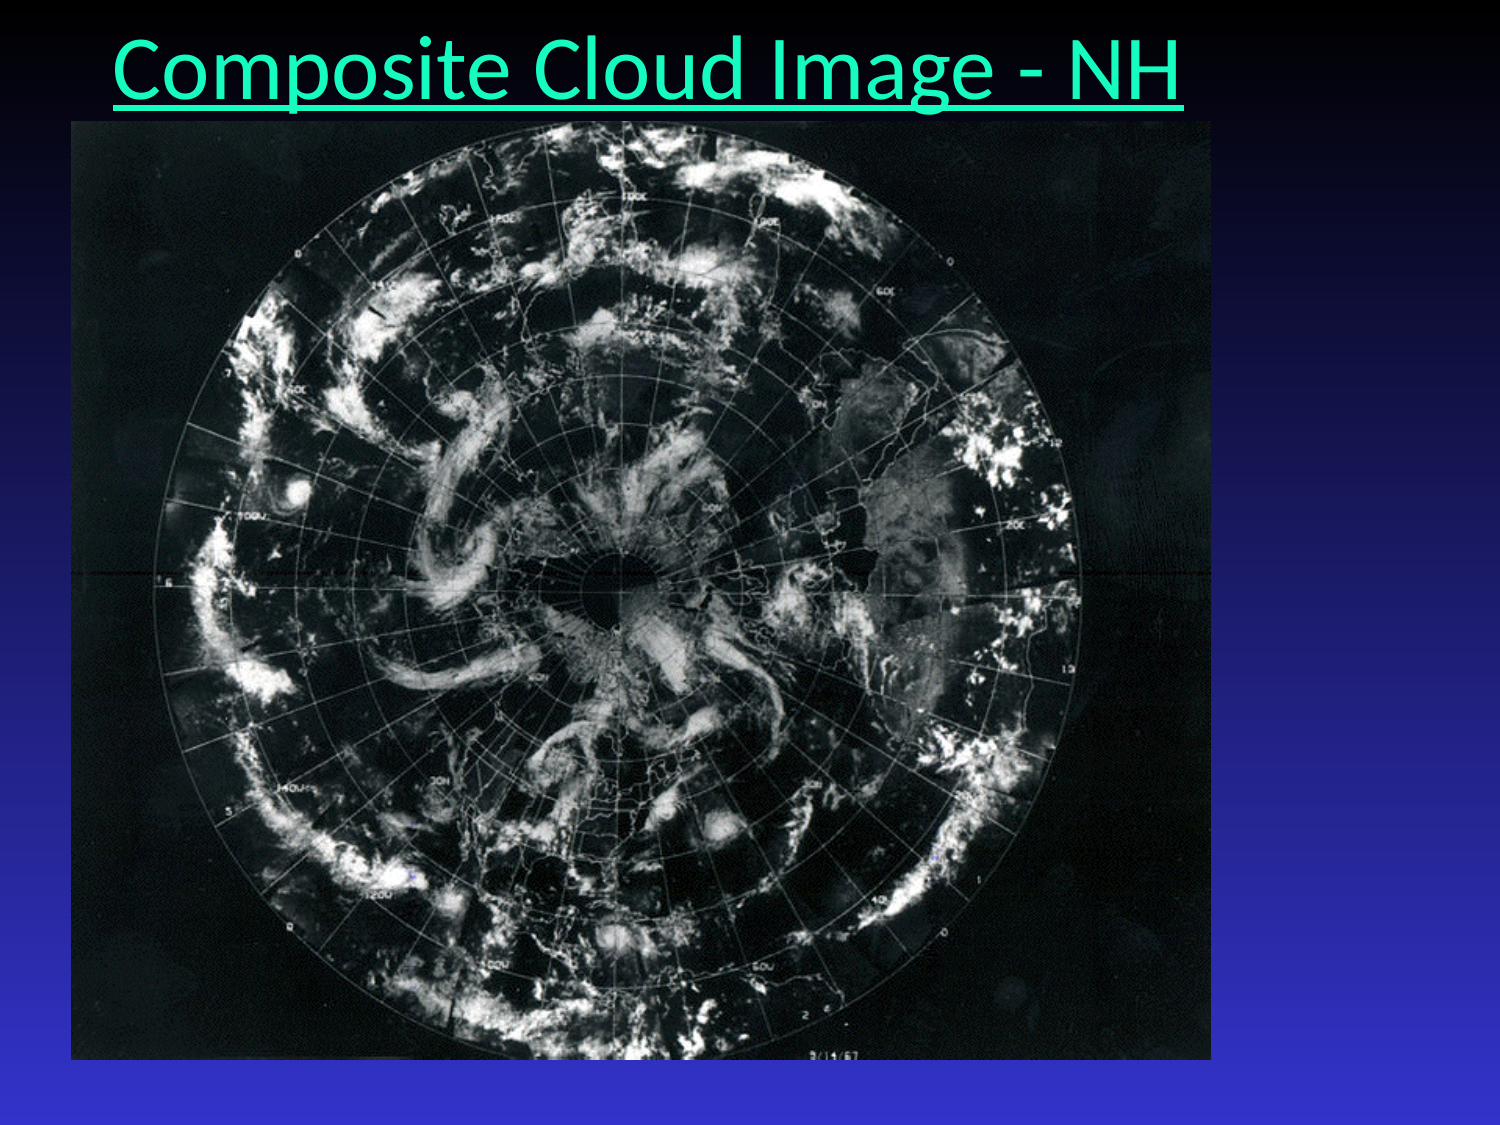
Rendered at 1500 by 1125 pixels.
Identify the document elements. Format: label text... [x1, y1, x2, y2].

picture [70, 121, 1211, 1060]
title Composite Cloud Image - NH [28, 0, 1269, 126]
